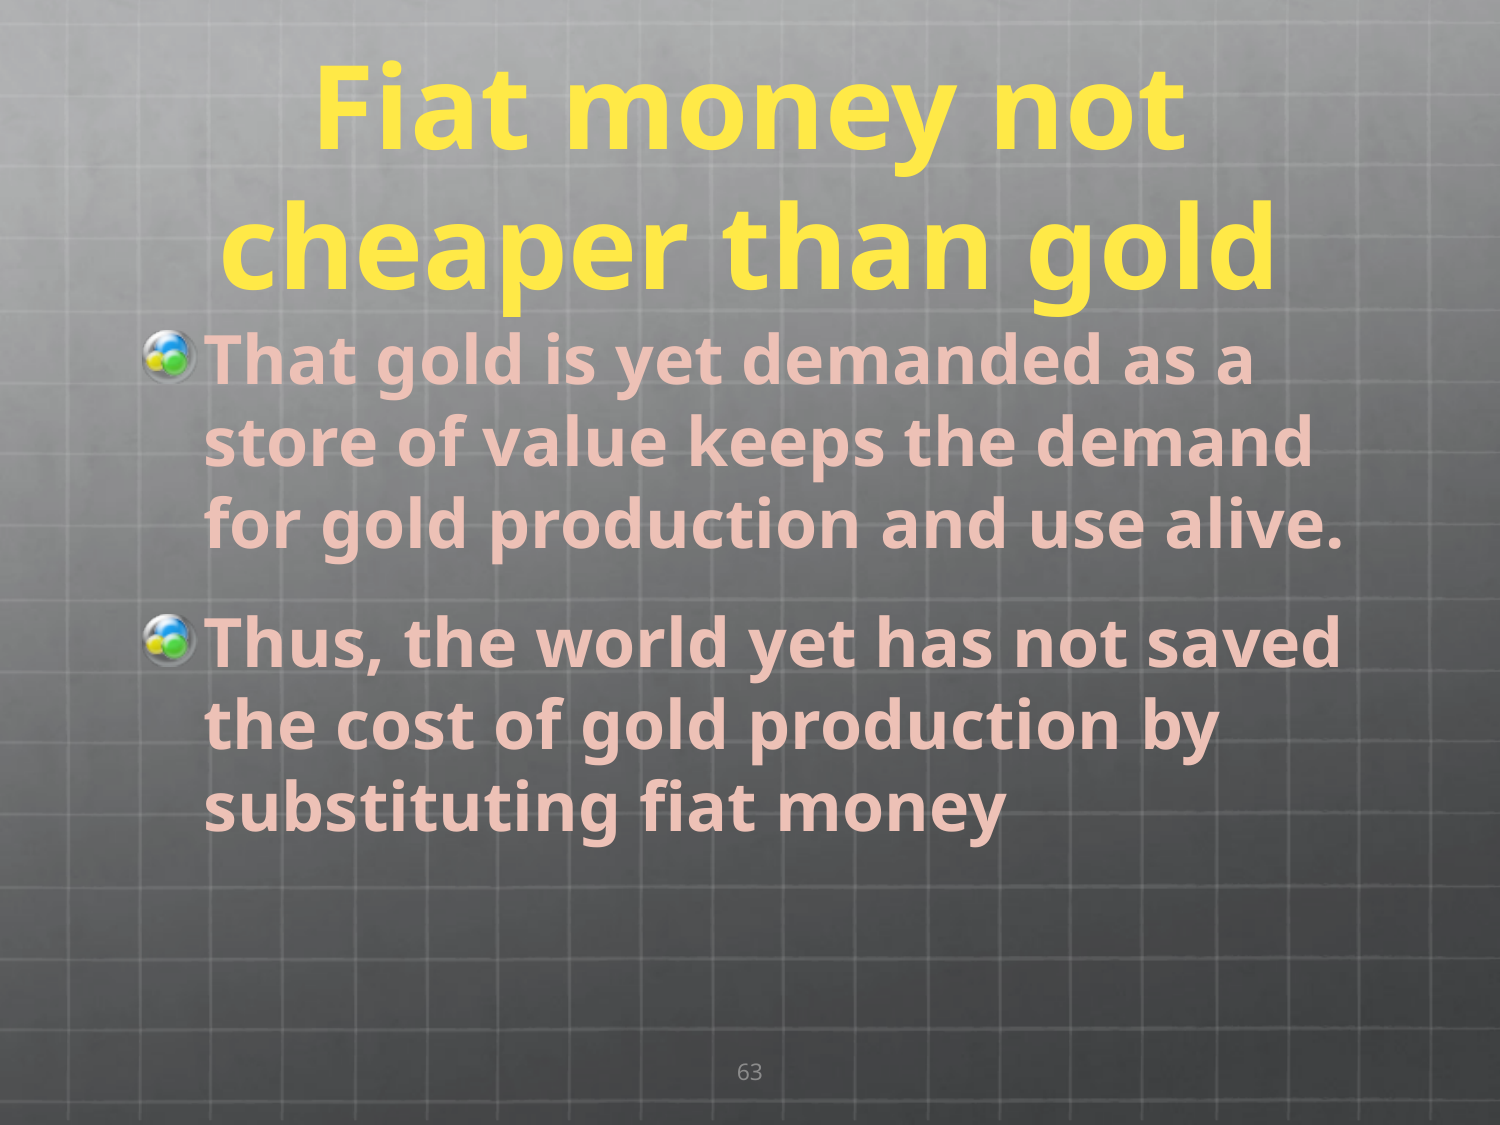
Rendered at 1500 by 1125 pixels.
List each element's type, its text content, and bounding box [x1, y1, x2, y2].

list That gold is yet demanded as a store of value keeps the demand for gold production and use alive. Thus, the world yet has not saved the cost of gold production by substituting fiat money [127, 308, 1372, 958]
title Fiat money not cheaper than gold [127, 37, 1372, 308]
picture [0, 0, 1500, 1125]
slide_number 63 [687, 1042, 813, 1103]
